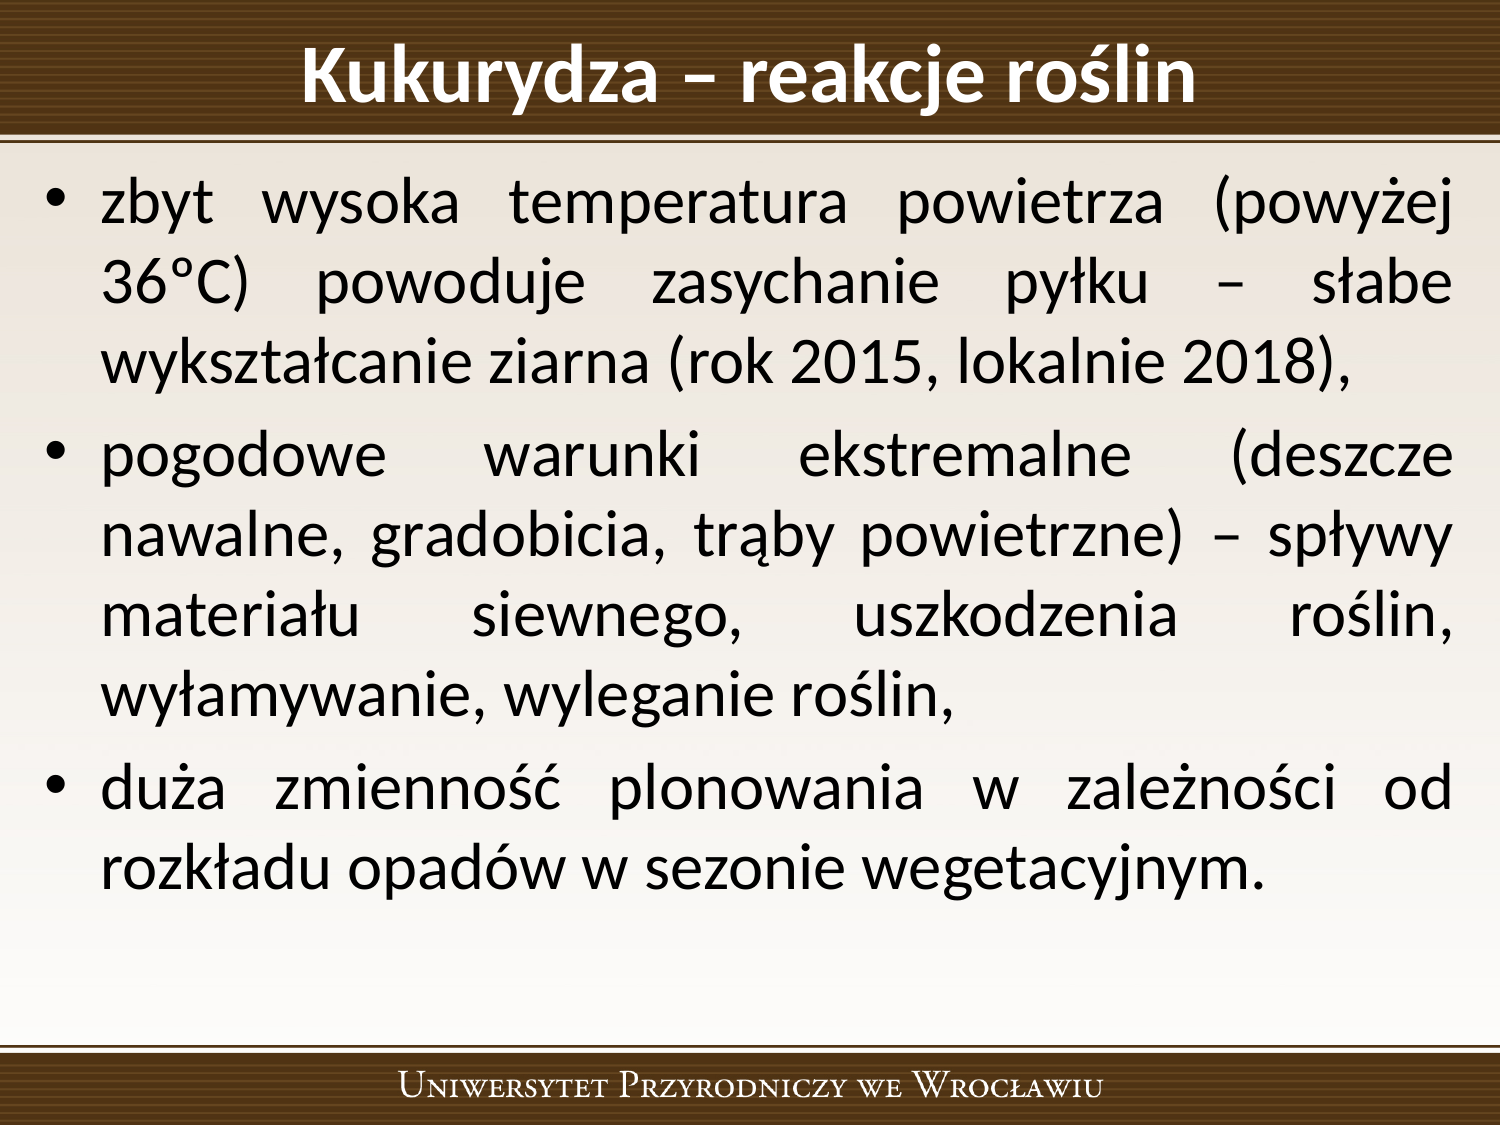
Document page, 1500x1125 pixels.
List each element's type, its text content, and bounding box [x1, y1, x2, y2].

title Kukurydza – reakcje roślin [74, 11, 1426, 130]
list zbyt wysoka temperatura powietrza (powyżej 36ºC) powoduje zasychanie pyłku – słabe wykształcanie ziarna (rok 2015, lokalnie 2018), pogodowe warunki ekstremalne (deszcze nawalne, gradobicia, trąby powietrzne) – spływy materiału siewnego, uszkodzenia roślin, wyłamywanie, wyleganie roślin, duża zmienność plonowania w zależności od rozkładu opadów w sezonie wegetacyjnym. [29, 148, 1471, 1071]
picture [0, 0, 1500, 1125]
